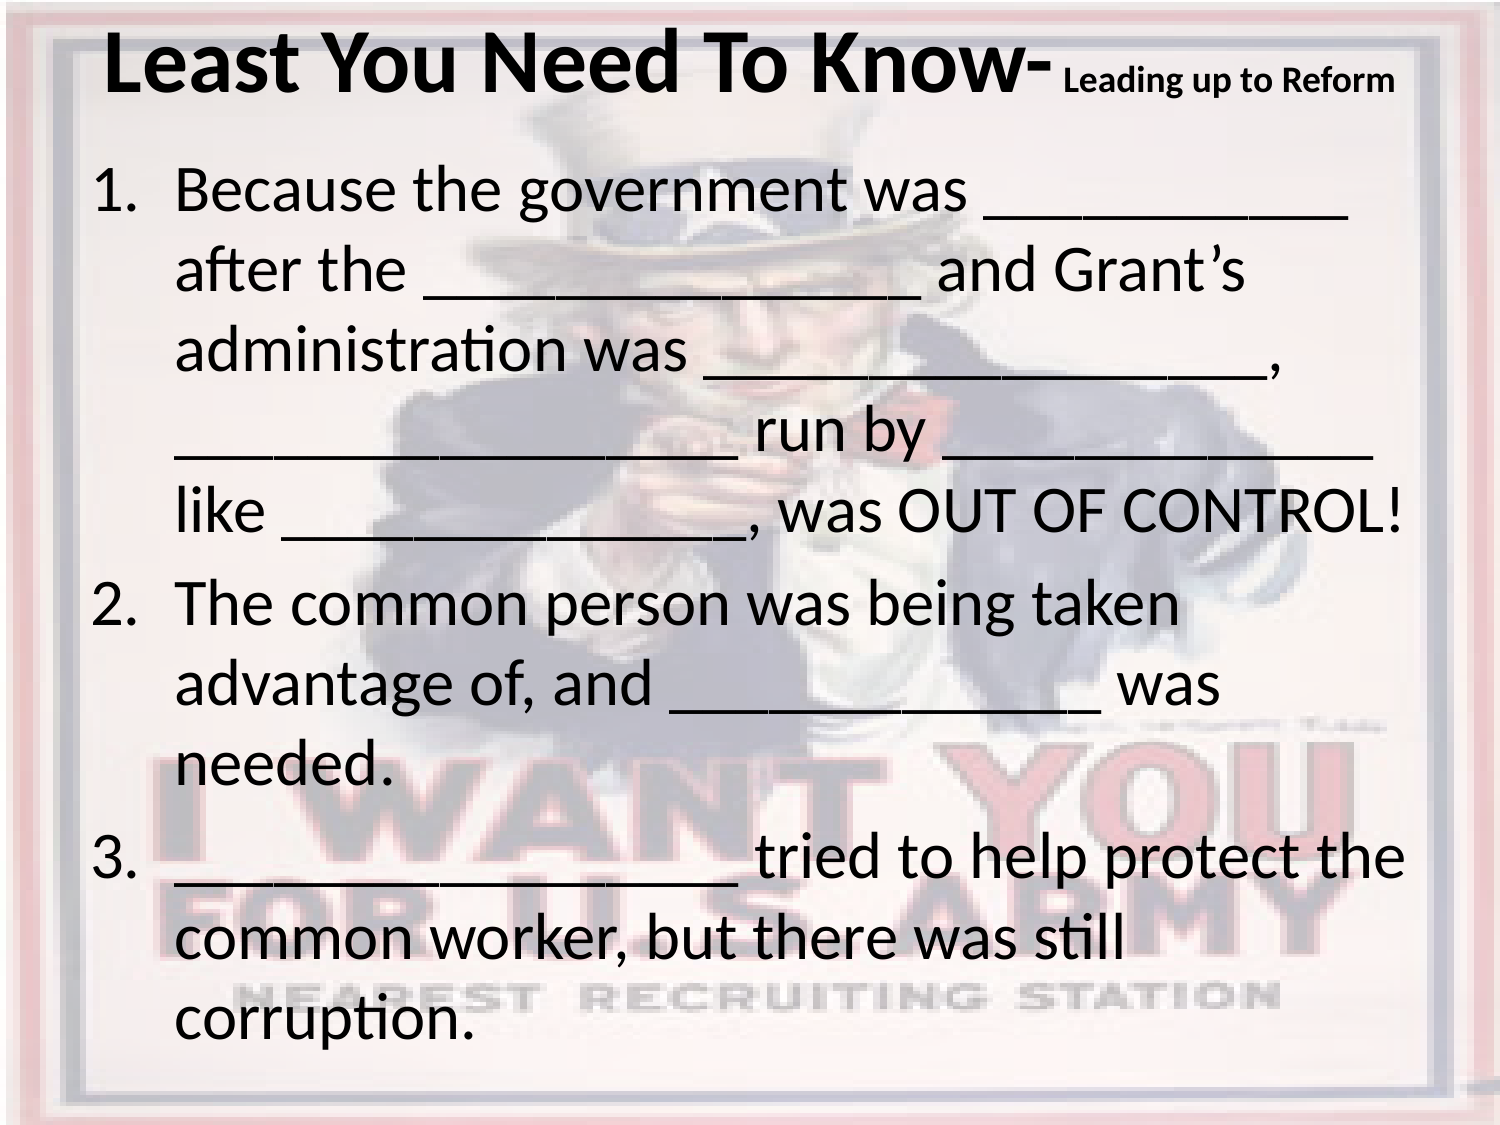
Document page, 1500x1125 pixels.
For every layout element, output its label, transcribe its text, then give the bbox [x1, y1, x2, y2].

title Least You Need To Know- Leading up to Reform [75, 0, 1425, 137]
list Because the government was ___________ after the _______________ and Grant’s administration was _________________, _________________ run by _____________ like ______________, was OUT OF CONTROL! The common person was being taken advantage of, and _____________ was needed. _________________ tried to help protect the common worker, but there was still corruption. [75, 137, 1425, 1075]
